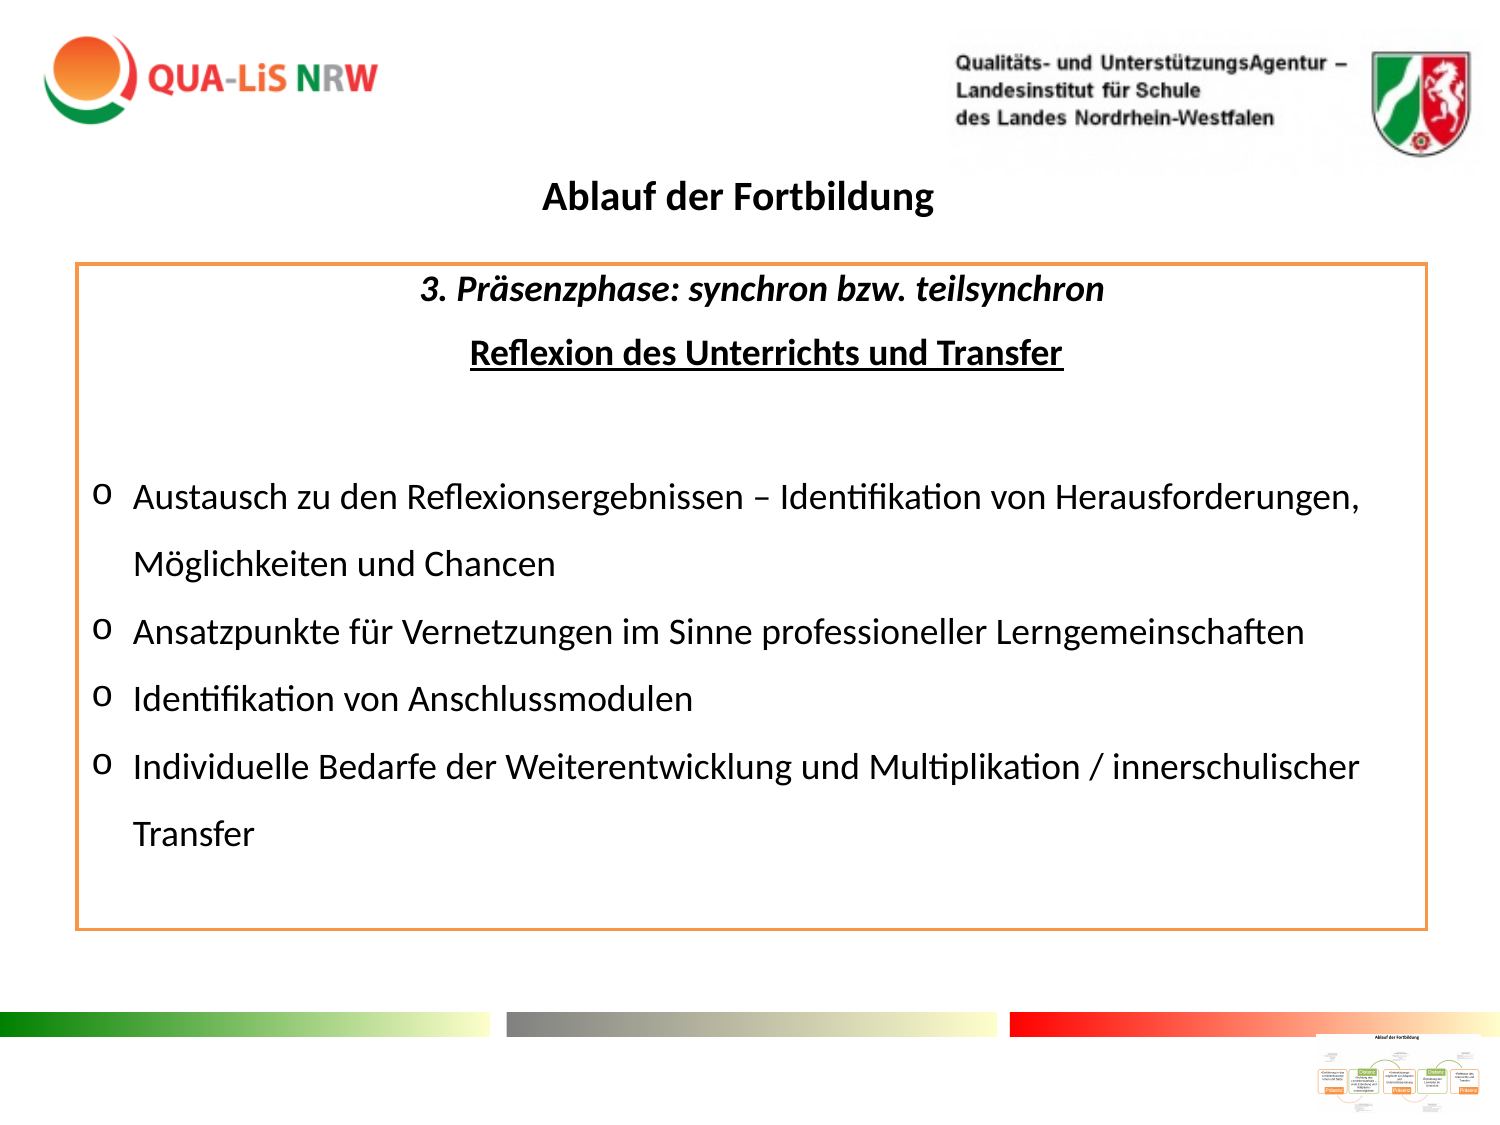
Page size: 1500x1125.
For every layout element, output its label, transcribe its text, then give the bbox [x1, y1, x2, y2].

picture [1316, 1034, 1481, 1114]
text_box Ablauf der Fortbildung [147, 160, 1329, 286]
picture [41, 29, 384, 128]
text_box 3. Präsenzphase: synchron bzw. teilsynchron Reflexion des Unterrichts und Transfer Austausch zu den Reflexionsergebnissen – Identifikation von Herausforderungen, Möglichkeiten und Chancen Ansatzpunkte für Vernetzungen im Sinne professioneller Lerngemeinschaften Identifikation von Anschlussmodulen Individuelle Bedarfe der Weiterentwicklung und Multiplikation / innerschulischer Transfer [76, 264, 1427, 930]
picture [948, 29, 1483, 177]
